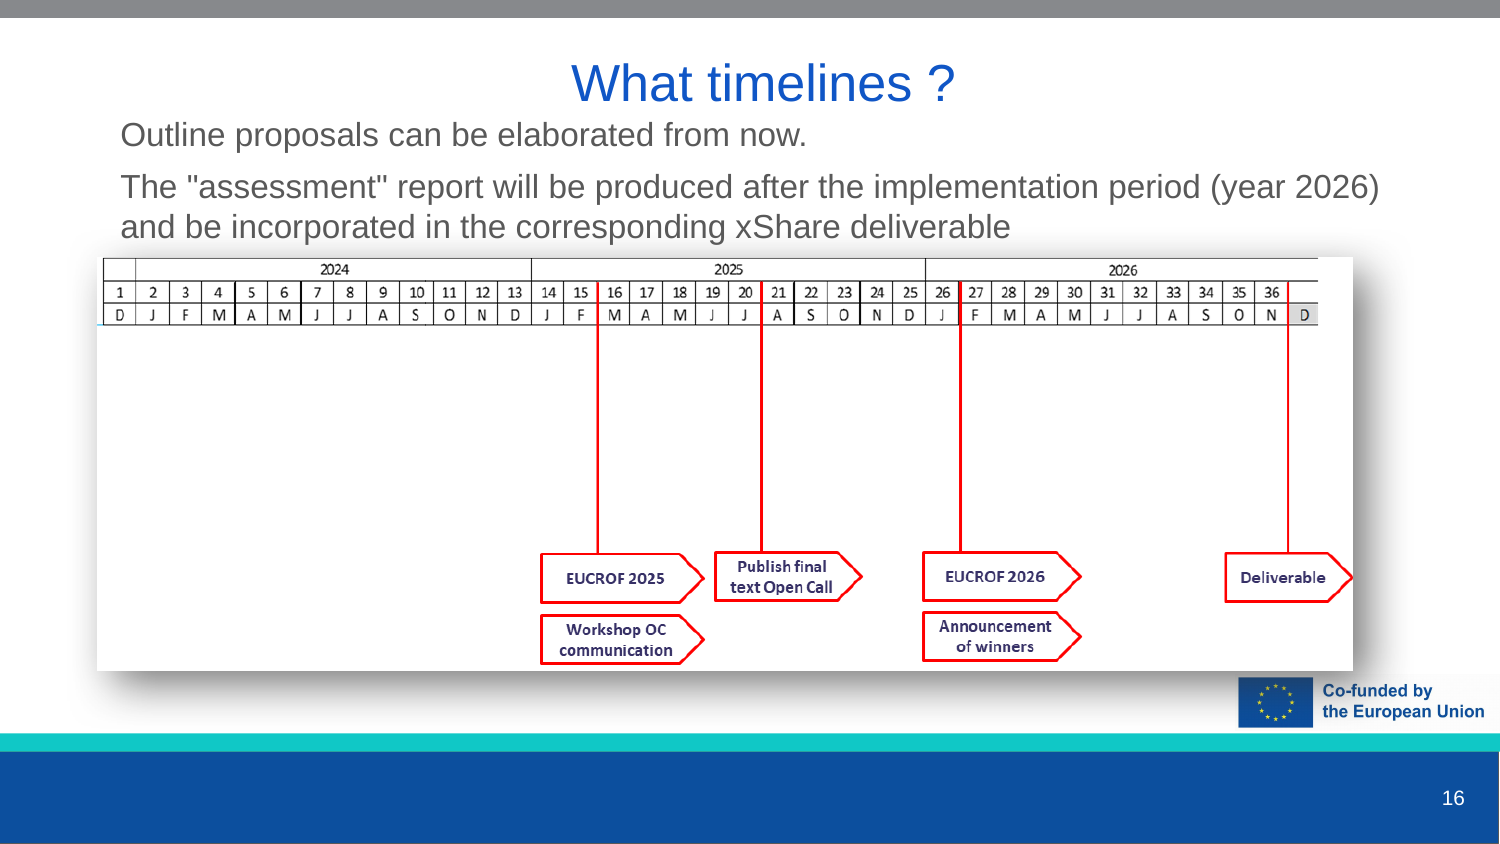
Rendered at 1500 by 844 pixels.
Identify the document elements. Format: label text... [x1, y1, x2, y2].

text_box Outline proposals can be elaborated from now. The "assessment" report will be produced after the implementation period (year 2026) and be incorporated in the corresponding xShare deliverable [86, 105, 1414, 253]
picture [96, 257, 1353, 672]
slide_number 16 [1389, 764, 1480, 830]
text_box What timelines ? [174, 28, 1353, 105]
picture [1235, 674, 1500, 731]
